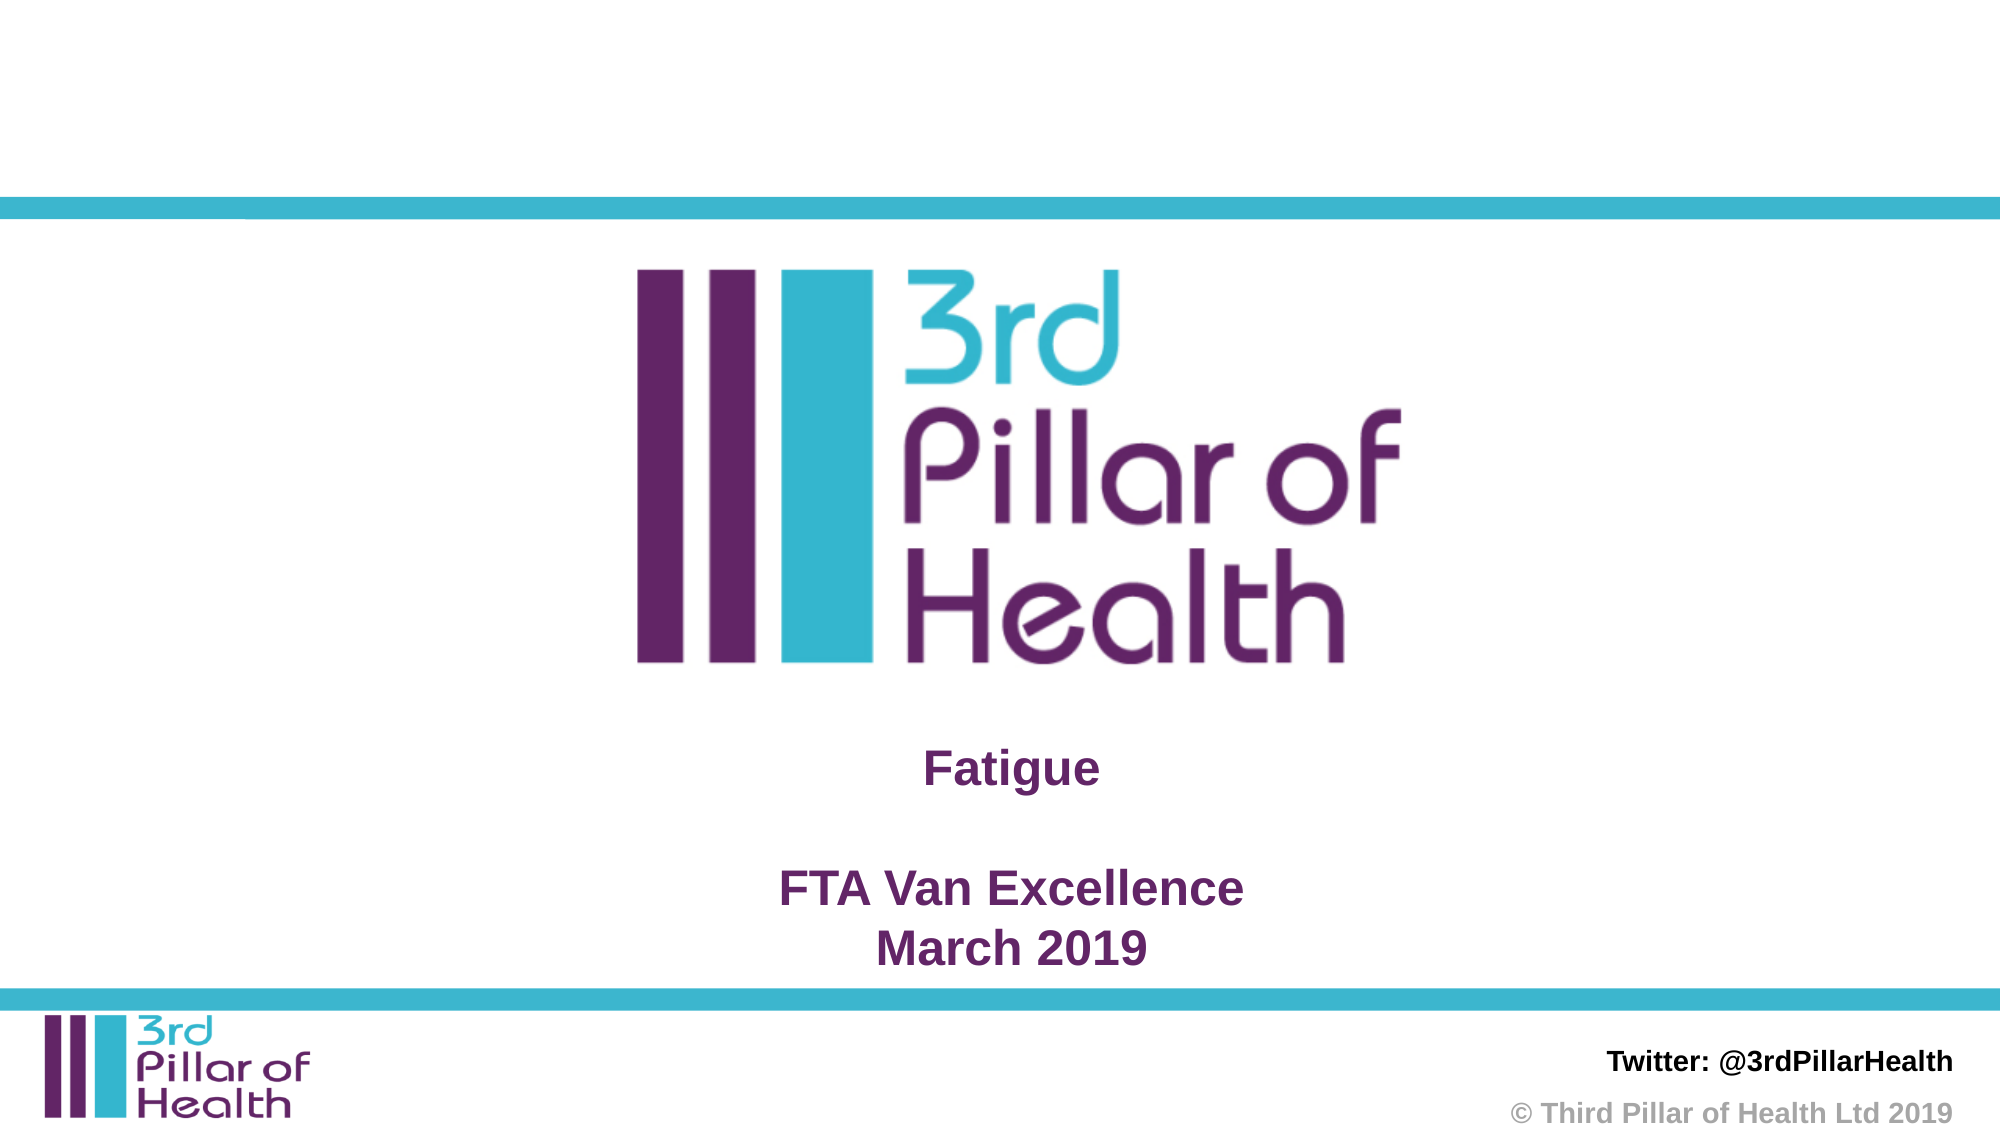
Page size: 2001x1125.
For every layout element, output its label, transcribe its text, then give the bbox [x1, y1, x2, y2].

text_box Twitter: @3rdPillarHealth © Third Pillar of Health Ltd 2019 [1318, 1017, 1969, 1118]
title Fatigue FTA Van Excellence March 2019 [326, 734, 1697, 976]
picture [633, 266, 1406, 669]
picture [43, 1014, 311, 1119]
